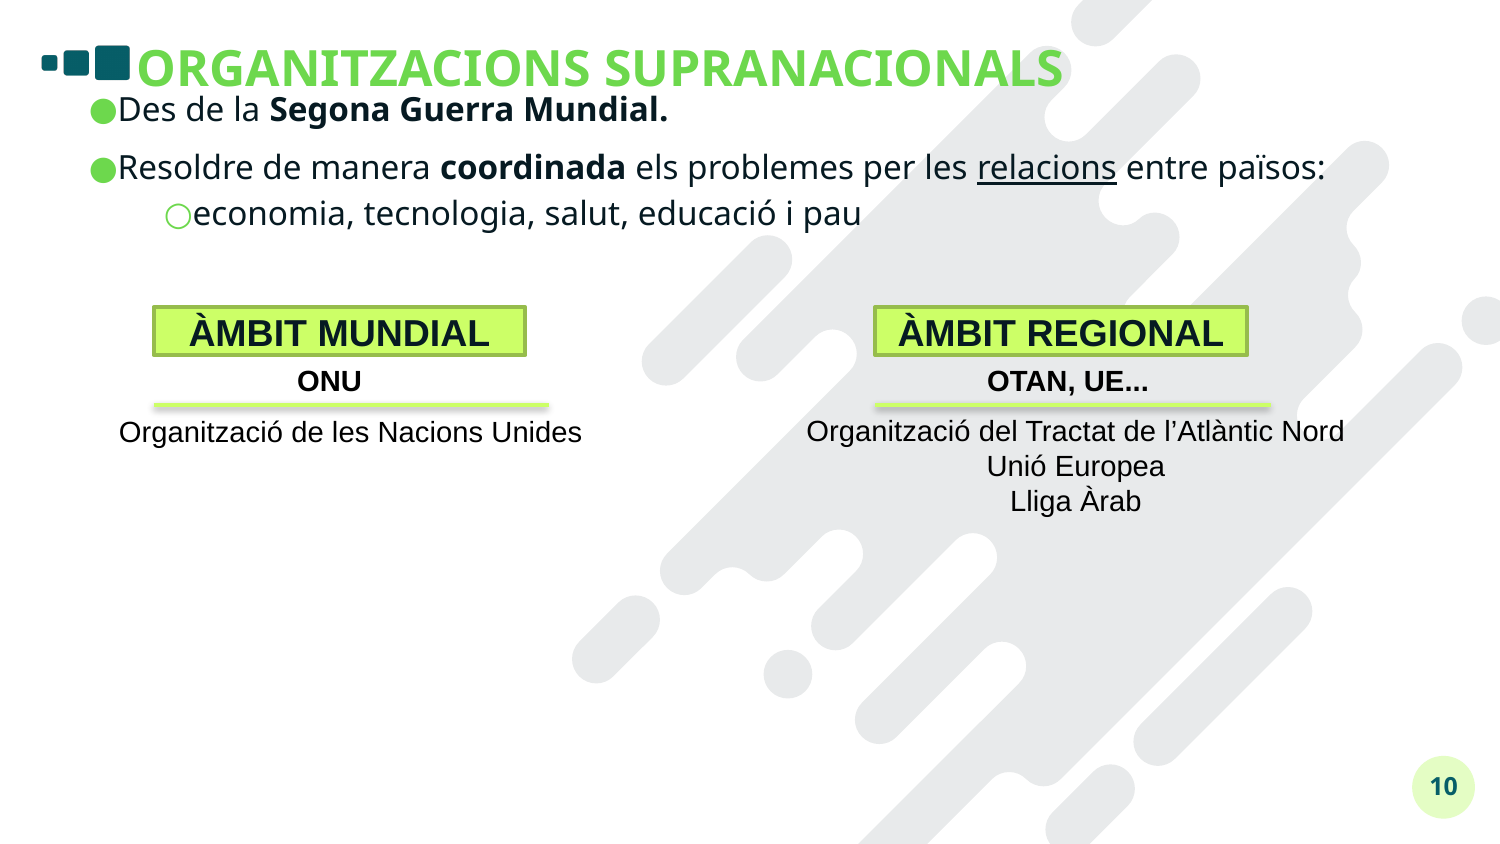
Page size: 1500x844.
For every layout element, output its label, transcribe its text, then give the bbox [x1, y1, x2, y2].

text_box Organització del Tractat de l’Atlàntic Nord Unió Europea Lliga Àrab [791, 405, 1361, 525]
text_box ONU [282, 354, 379, 401]
text_box OTAN, UE... [972, 354, 1180, 401]
text_box Des de la Segona Guerra Mundial. Resoldre de manera coordinada els problemes per les relacions entre països: economia, tecnologia, salut, educació i pau [88, 82, 1441, 292]
text_box Organització de les Nacions Unides [104, 406, 599, 456]
slide_number 10 [1412, 755, 1475, 819]
text_box ÀMBIT MUNDIAL [152, 305, 527, 357]
text_box ORGANITZACIONS SUPRANACIONALS [166, 25, 1221, 82]
text_box ÀMBIT REGIONAL [873, 305, 1249, 357]
picture [10, 0, 161, 137]
